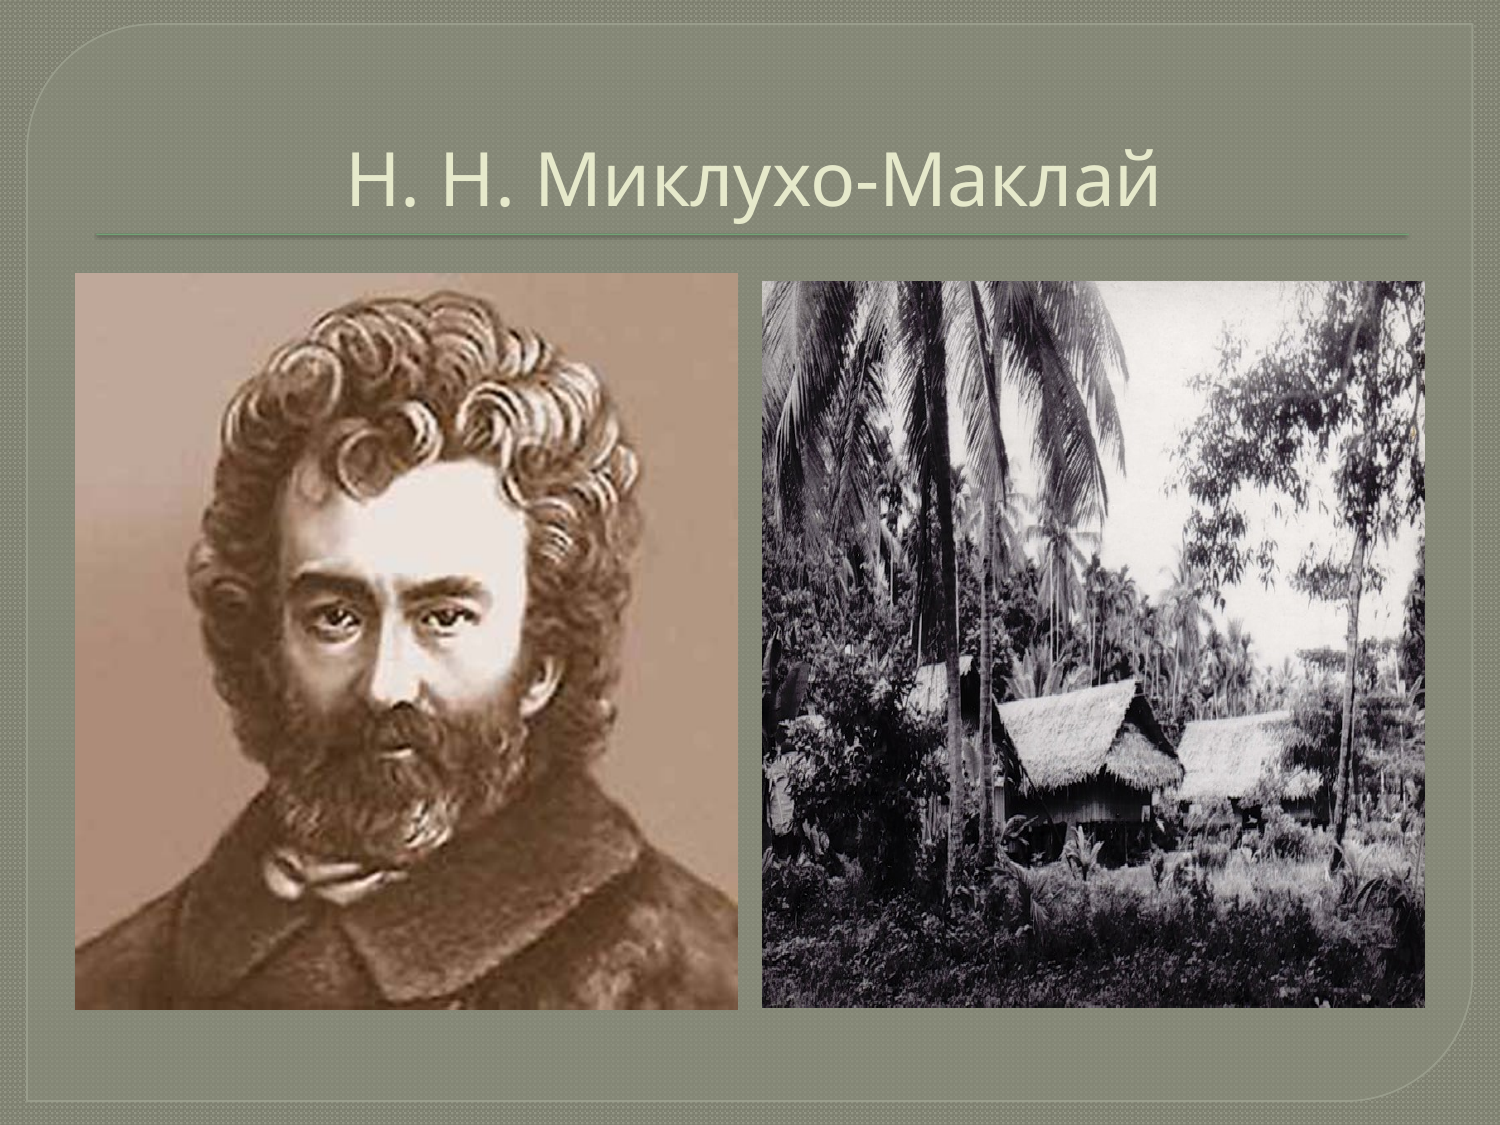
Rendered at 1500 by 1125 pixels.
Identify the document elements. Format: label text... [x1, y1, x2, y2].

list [74, 272, 738, 1010]
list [762, 280, 1426, 1008]
title Н. Н. Миклухо-Маклай [75, 41, 1425, 230]
